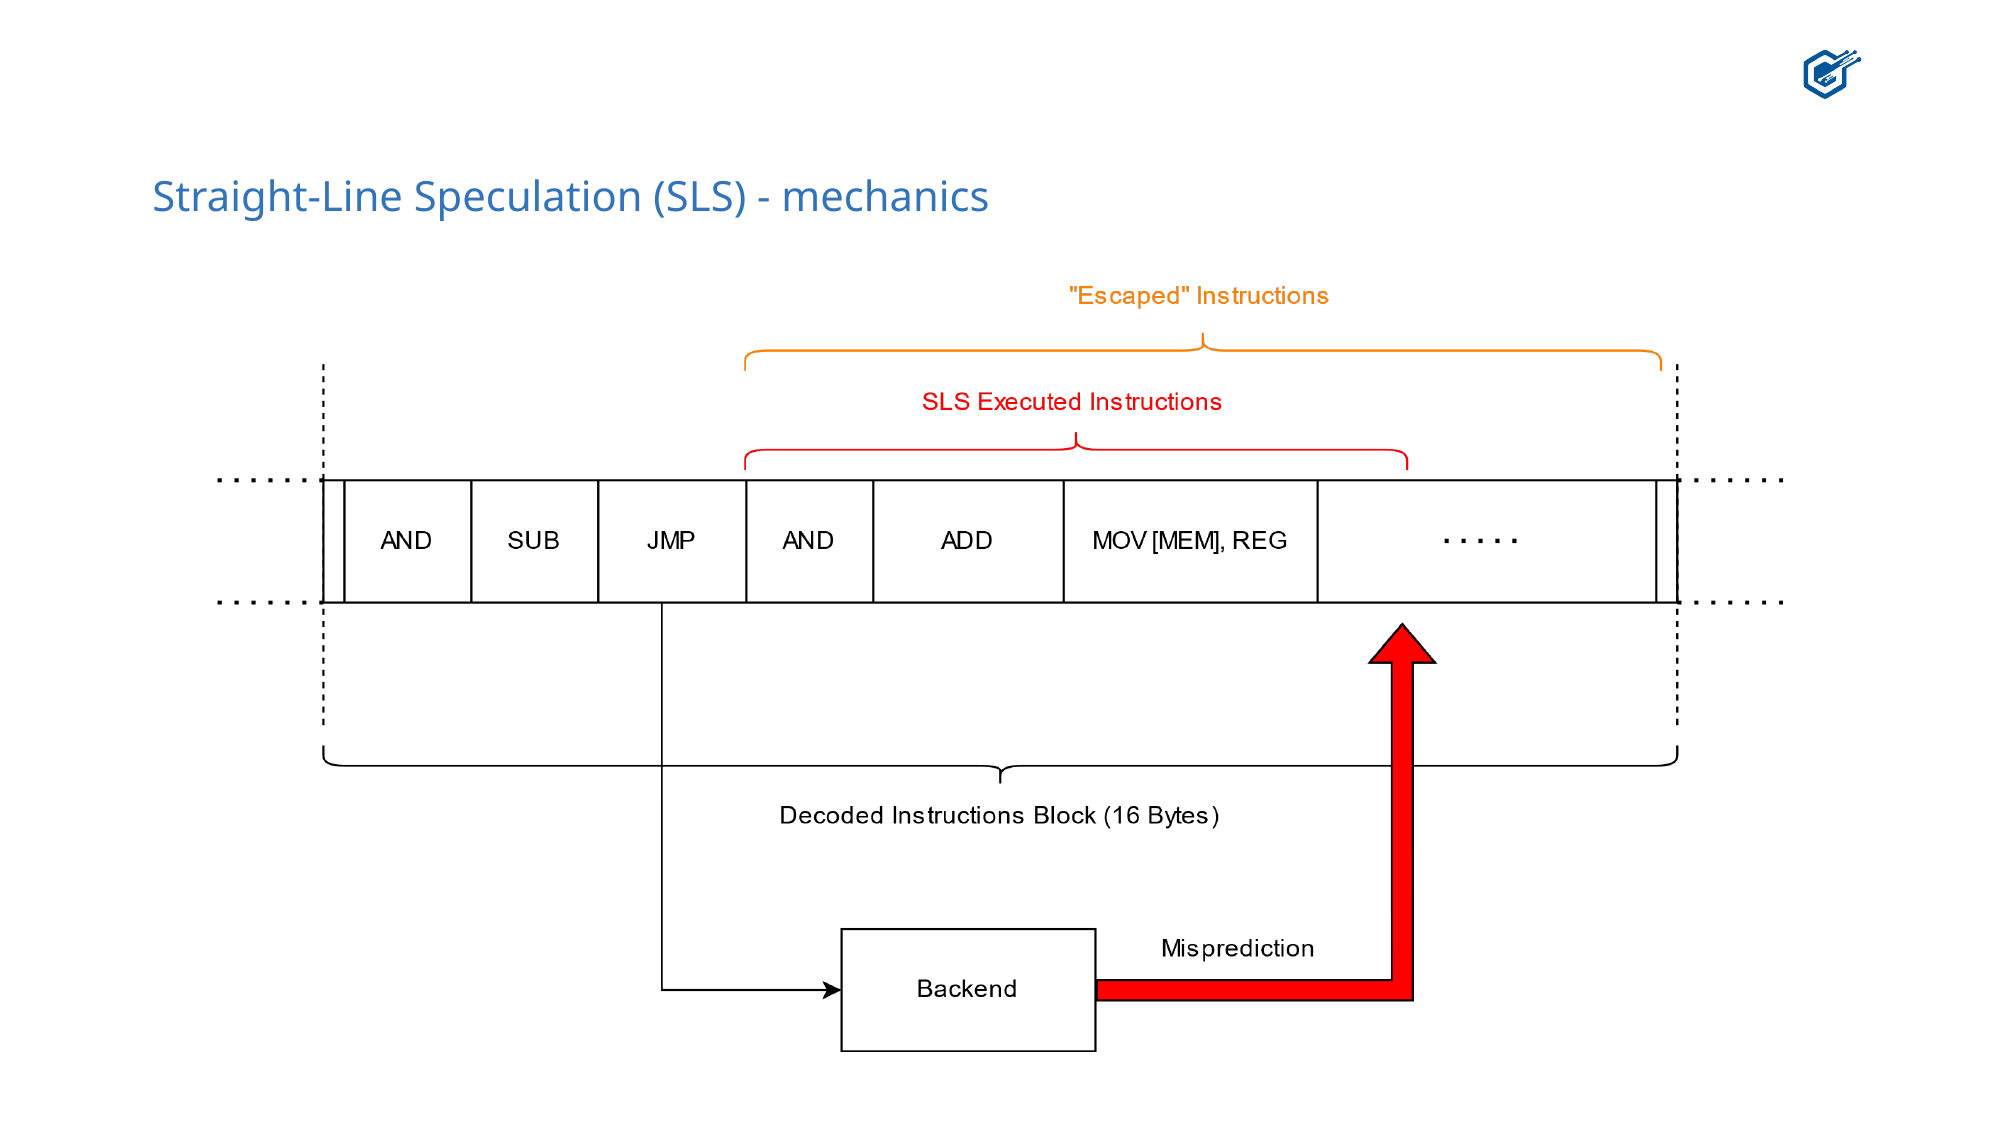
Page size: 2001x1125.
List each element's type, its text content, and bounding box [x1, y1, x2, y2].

picture [1803, 50, 1862, 99]
picture [214, 275, 1786, 1052]
title Straight-Line Speculation (SLS) - mechanics [137, 159, 1863, 232]
